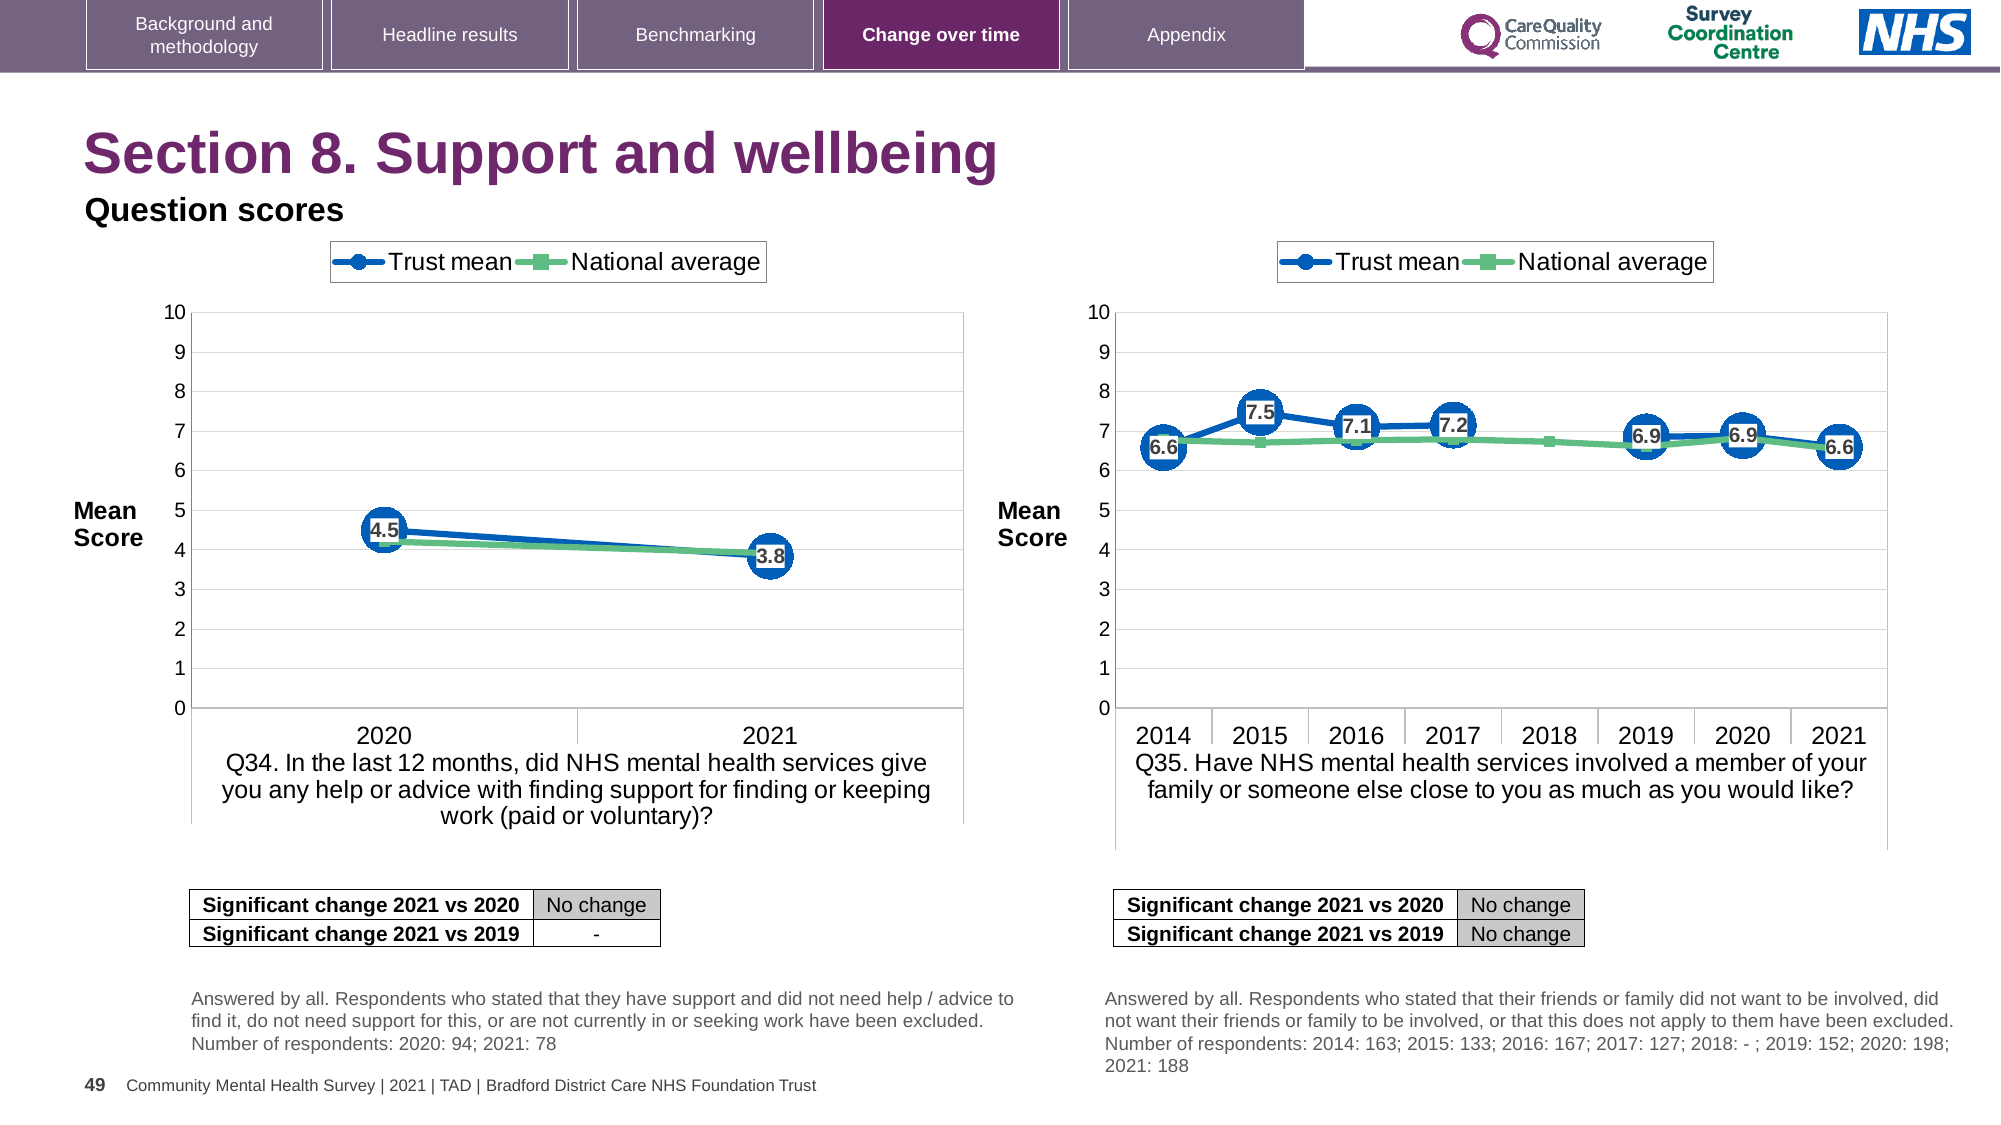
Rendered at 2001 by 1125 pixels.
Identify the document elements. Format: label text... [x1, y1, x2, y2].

table_cell - [534, 920, 660, 946]
table_cell Significant change 2021 vs 2019 [1114, 920, 1457, 946]
text_box Answered by all. Respondents who stated that they have support and did not need help / advice to find it, do not need support for this, or are not currently in or seeking work have been excluded. Number of respondents: 2020: 94; 2021: 78 [176, 979, 1036, 1062]
picture [1460, 13, 1602, 59]
table_header Significant change 2021 vs 2020 [190, 890, 533, 919]
picture [1859, 9, 1971, 55]
text_box 49 [84, 1065, 122, 1125]
table_header Significant change 2021 vs 2020 [1114, 890, 1457, 919]
text_box Answered by all. Respondents who stated that their friends or family did not want to be involved, did not want their friends or family to be involved, or that this does not apply to them have been excluded. Number of respondents: 2014: 163; 2015: 133; 2016: 167; 2017: 127; 2018: - ; 2019: 152; 2020: 198; 2021: 188 [1090, 978, 1978, 1084]
text_box Question scores [84, 185, 1864, 229]
table_header No change [534, 890, 660, 919]
picture [1666, 3, 1794, 61]
chart [68, 240, 966, 858]
table_header No change [1458, 890, 1584, 919]
title Section 8. Support and wellbeing [68, 100, 1942, 209]
chart [993, 240, 1891, 858]
table_cell No change [1458, 920, 1584, 946]
table_cell Significant change 2021 vs 2019 [190, 920, 533, 946]
